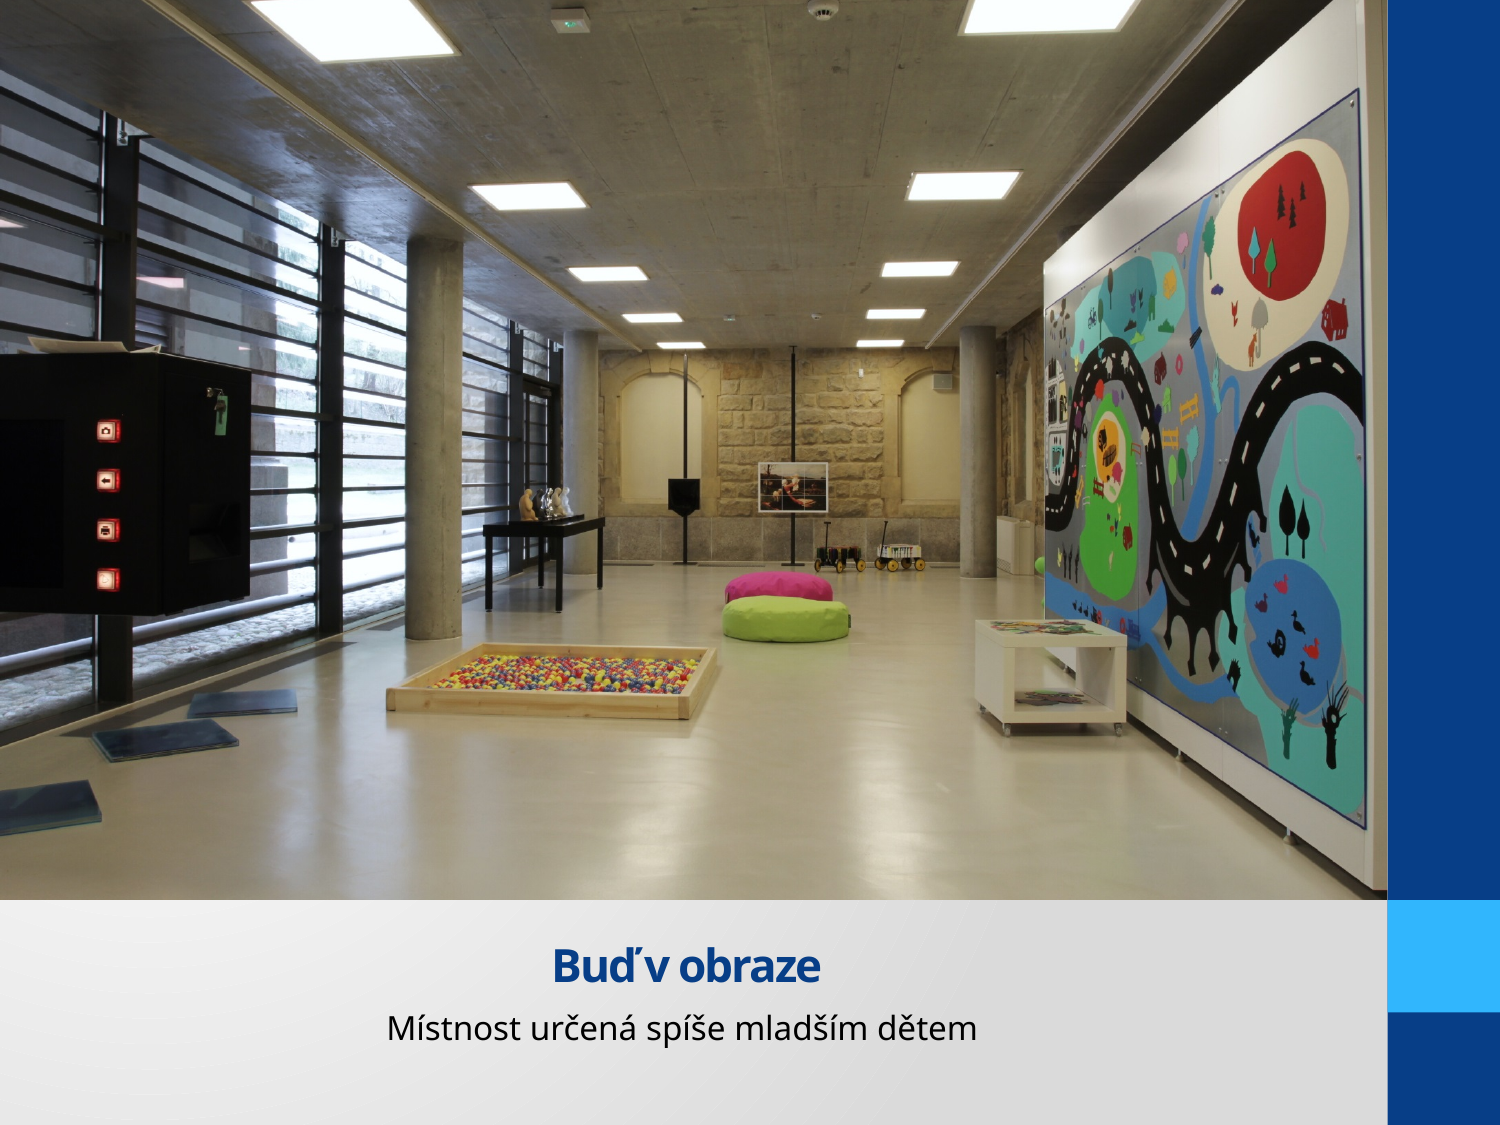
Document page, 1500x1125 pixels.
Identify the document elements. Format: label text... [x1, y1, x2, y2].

title Buď v obraze [49, 907, 1325, 999]
picture [0, 0, 1388, 901]
list Místnost určená spíše mladším dětem [49, 999, 1325, 1101]
